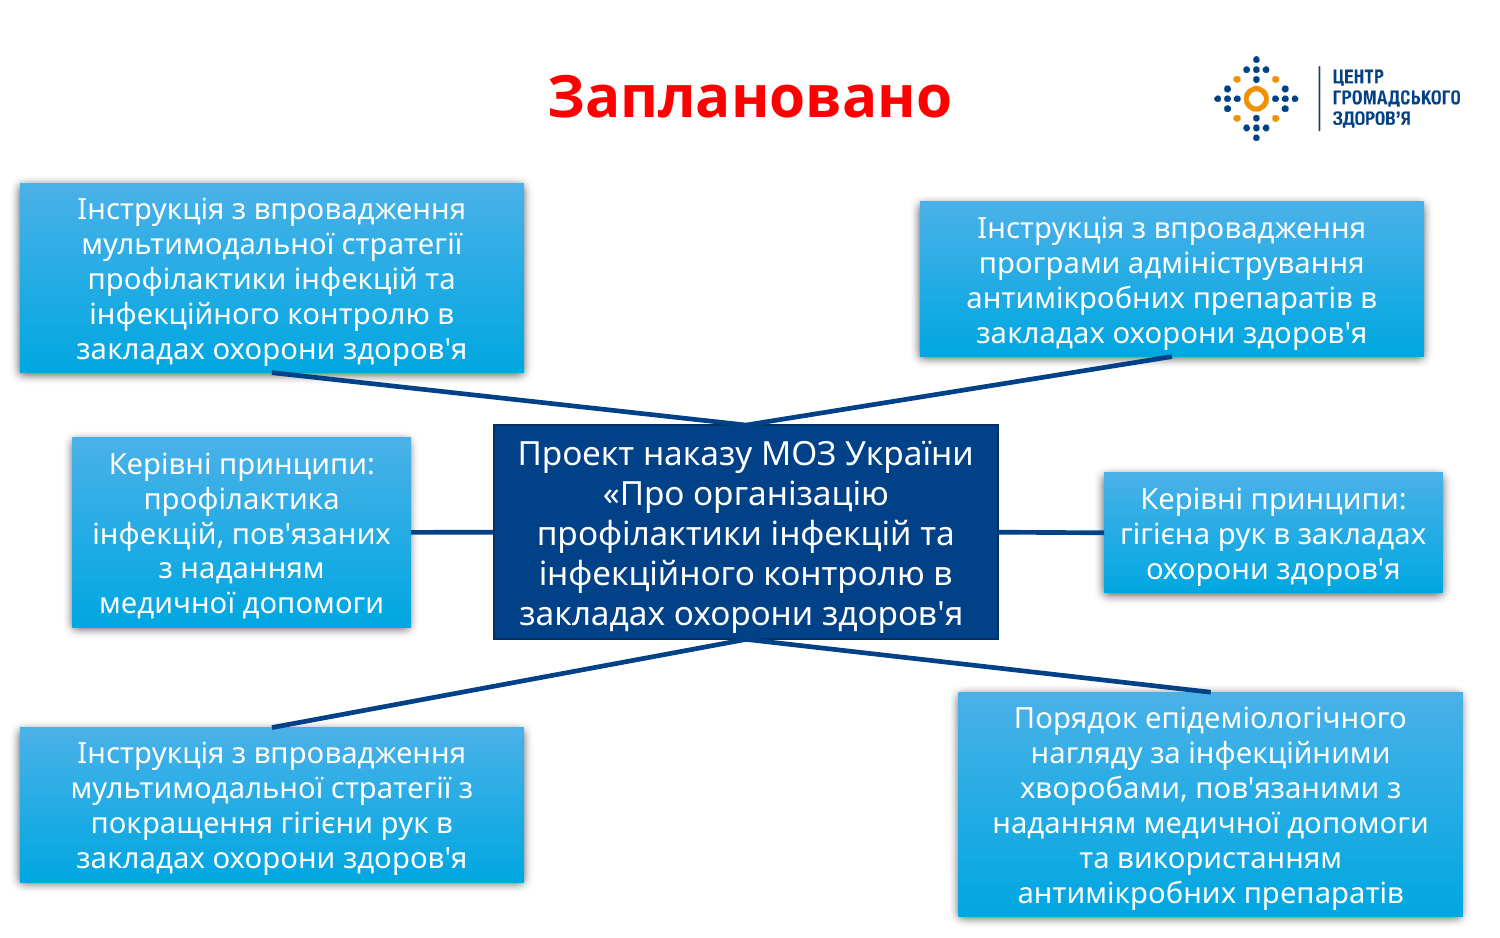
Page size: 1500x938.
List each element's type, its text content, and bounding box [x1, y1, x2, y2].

text_box Керівні принципи: профілактика інфекцій, пов'язаних з наданням медичної допомоги [72, 437, 412, 628]
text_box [746, 642, 1211, 693]
text_box Порядок епідеміологічного нагляду за інфекційними хворобами, пов'язаними з наданням медичної допомоги та використанням антимікробних препаратів [958, 692, 1463, 917]
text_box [746, 358, 1172, 425]
text_box Інструкція з впровадження програми адміністрування антимікробних препаратів в закладах охорони здоров'я [919, 201, 1425, 357]
text_box Інструкція з впровадження мультимодальної стратегії профілактики інфекцій та інфекційного контролю в закладах охорони здоров'я [19, 183, 525, 373]
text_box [271, 642, 747, 728]
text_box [271, 374, 746, 425]
text_box Проект наказу МОЗ України «Про організацію профілактики інфекцій та інфекційного контролю в закладах охорони здоров'я [493, 425, 999, 640]
picture [1214, 137, 1460, 141]
text_box Заплановано [0, 52, 1500, 137]
text_box Інструкція з впровадження мультимодальної стратегії з покращення гігієни рук в закладах охорони здоров'я [19, 727, 525, 883]
text_box Керівні принципи: гігієна рук в закладах охорони здоров'я [1104, 472, 1443, 593]
